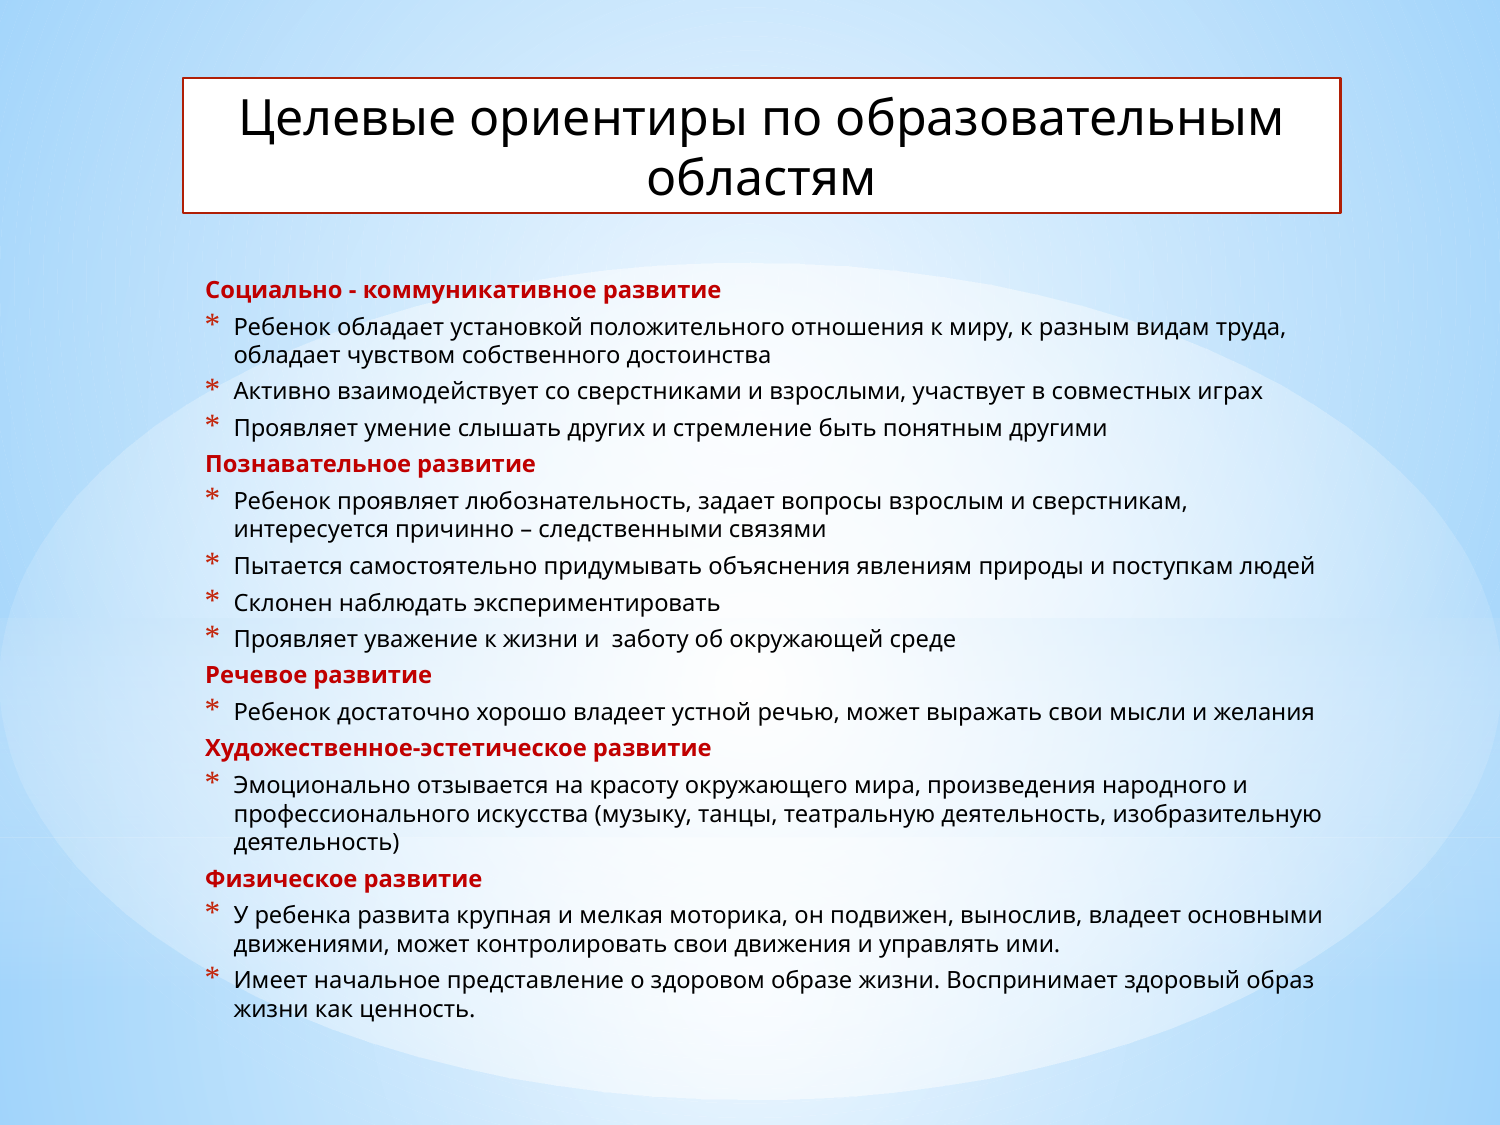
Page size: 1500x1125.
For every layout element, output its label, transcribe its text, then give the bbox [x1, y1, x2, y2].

text_box Целевые ориентиры по образовательным областям [182, 77, 1342, 214]
list Социально - коммуникативное развитие Ребенок обладает установкой положительного отношения к миру, к разным видам труда, обладает чувством собственного достоинства Активно взаимодействует со сверстниками и взрослыми, участвует в совместных играх Проявляет умение слышать других и стремление быть понятным другими Познавательное развитие Ребенок проявляет любознательность, задает вопросы взрослым и сверстникам, интересуется причинно – следственными связями Пытается самостоятельно придумывать объяснения явлениям природы и поступкам людей Склонен наблюдать экспериментировать Проявляет уважение к жизни и заботу об окружающей среде Речевое развитие Ребенок достаточно хорошо владеет устной речью, может выражать свои мысли и желания Художественное-эстетическое развитие Эмоционально отзывается на красоту окружающего мира, произведения народного и профессионального искусства (музыку, танцы, театральную деятельность, изобразительную деятельность) Физическое развитие У ребенка развита крупная и мелкая моторика, он подвижен, вынослив, владеет основными движениями, может контролировать свои движения и управлять ими. Имеет начальное представление о здоровом образе жизни. Воспринимает здоровый образ жизни как ценность. [183, 267, 1352, 1047]
